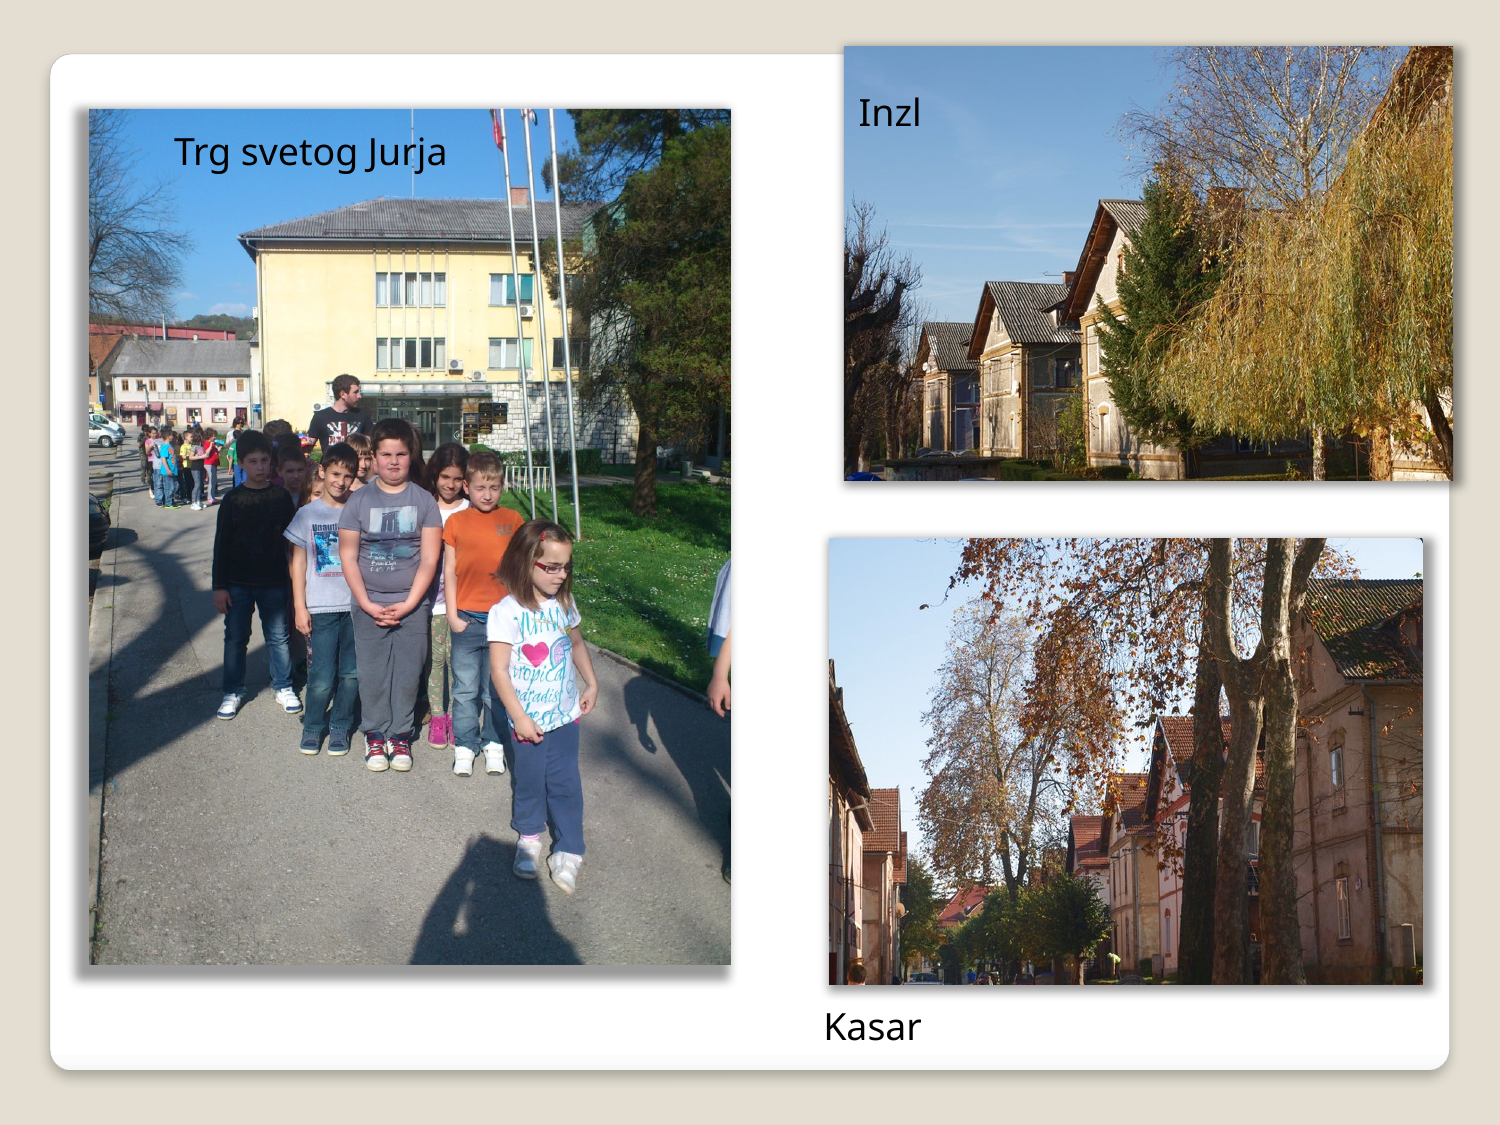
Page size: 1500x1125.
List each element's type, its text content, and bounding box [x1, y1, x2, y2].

text_box Kasar [808, 996, 1020, 1056]
text_box Trg svetog Jurja [159, 120, 523, 181]
picture [0, 110, 1424, 985]
picture [843, 46, 1454, 481]
